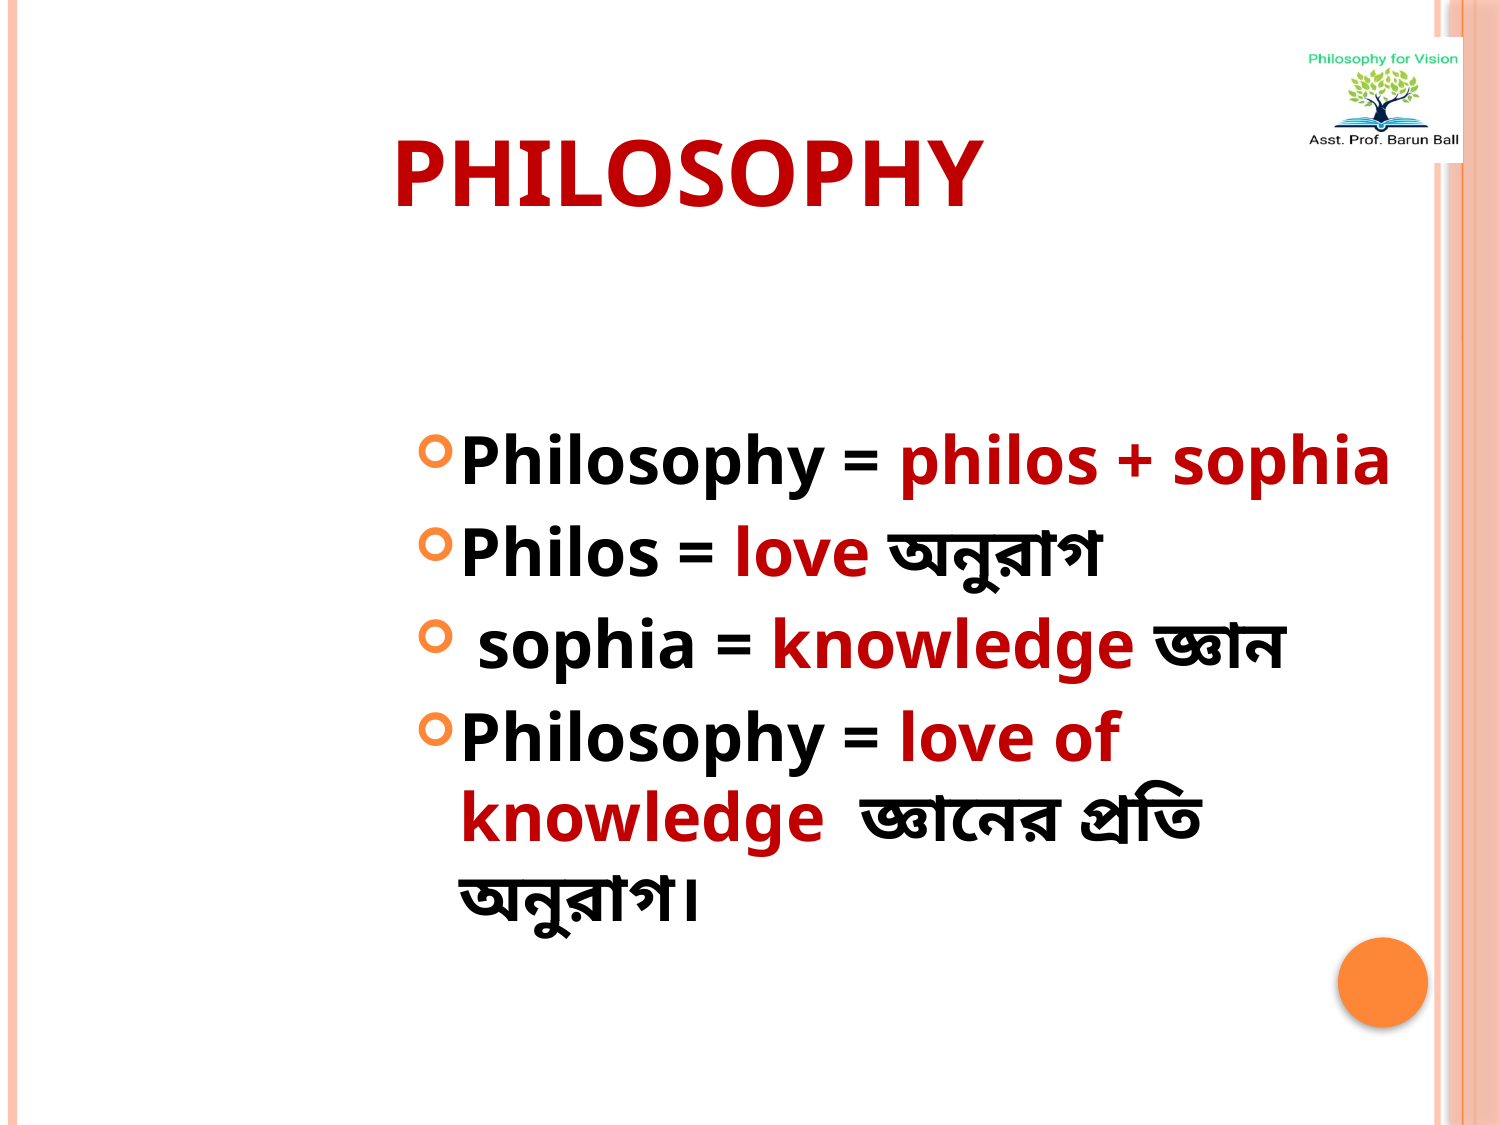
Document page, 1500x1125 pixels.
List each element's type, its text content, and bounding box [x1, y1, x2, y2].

picture [1299, 36, 1463, 163]
list Philosophy = philos + sophia Philos = love অনুরাগ sophia = knowledge জ্ঞান Philosophy = love of knowledge জ্ঞানের প্রতি অনুরাগ। [399, 337, 1466, 1025]
title Philosophy [75, 45, 1300, 233]
